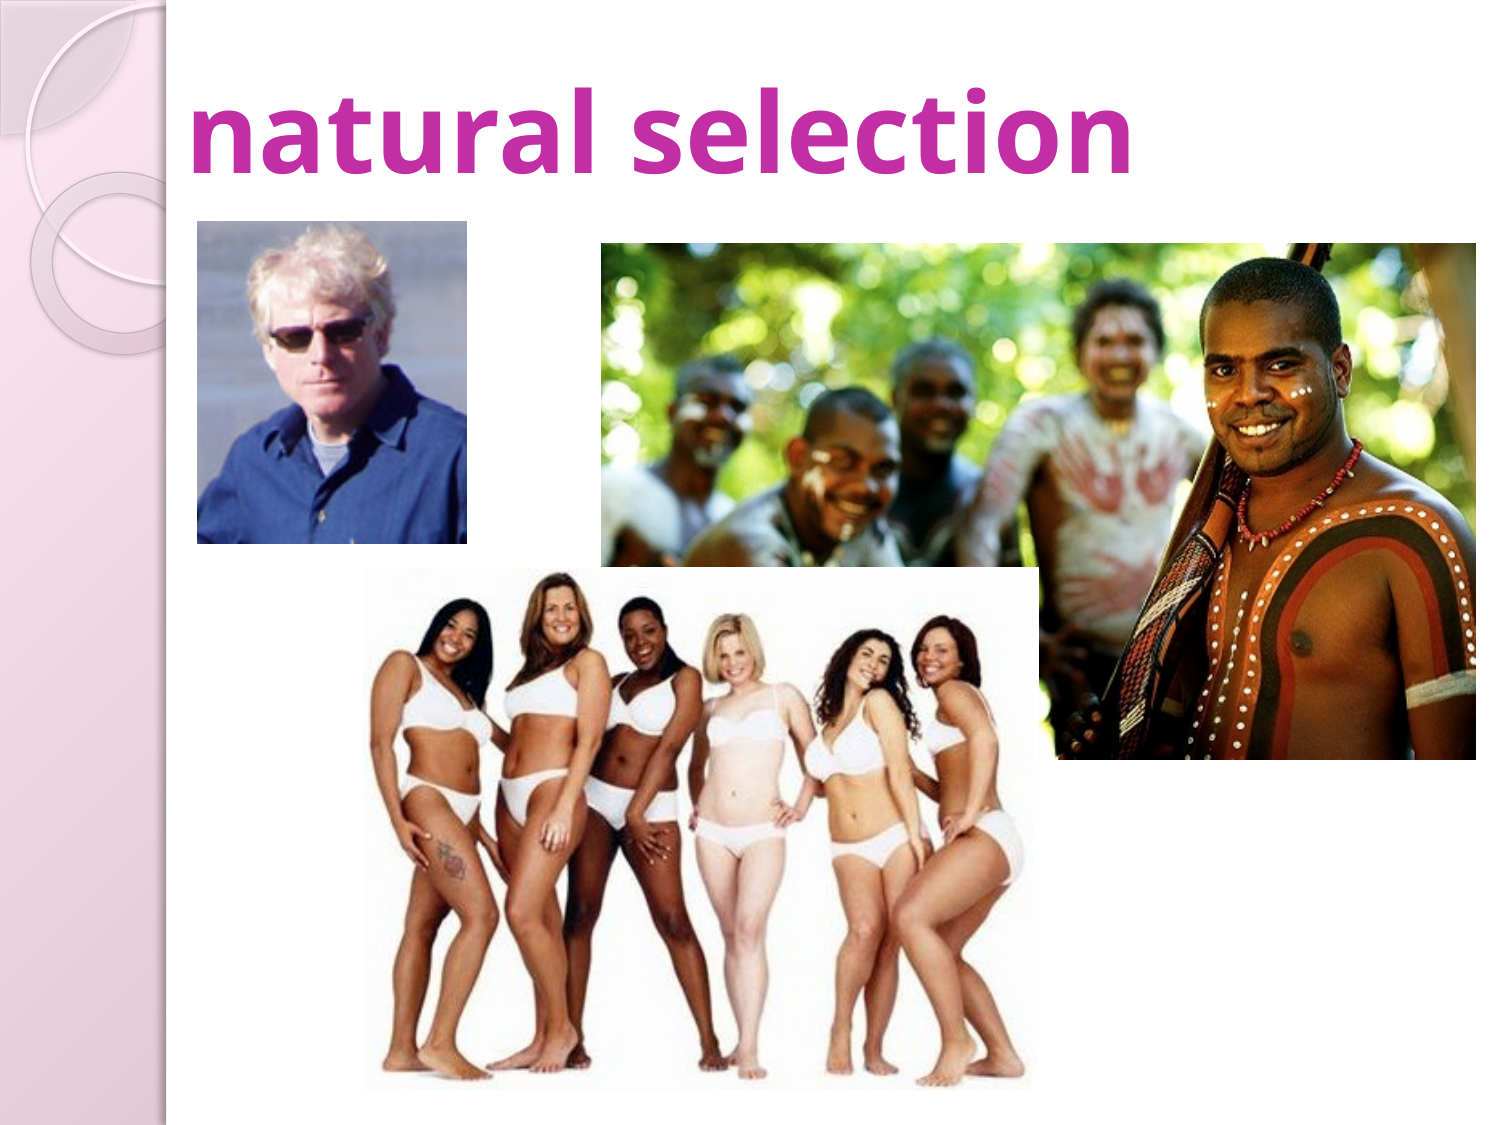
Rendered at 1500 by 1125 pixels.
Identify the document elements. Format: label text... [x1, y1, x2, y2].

picture [196, 221, 467, 545]
picture [362, 243, 1476, 1097]
title natural selection [170, 35, 1401, 223]
